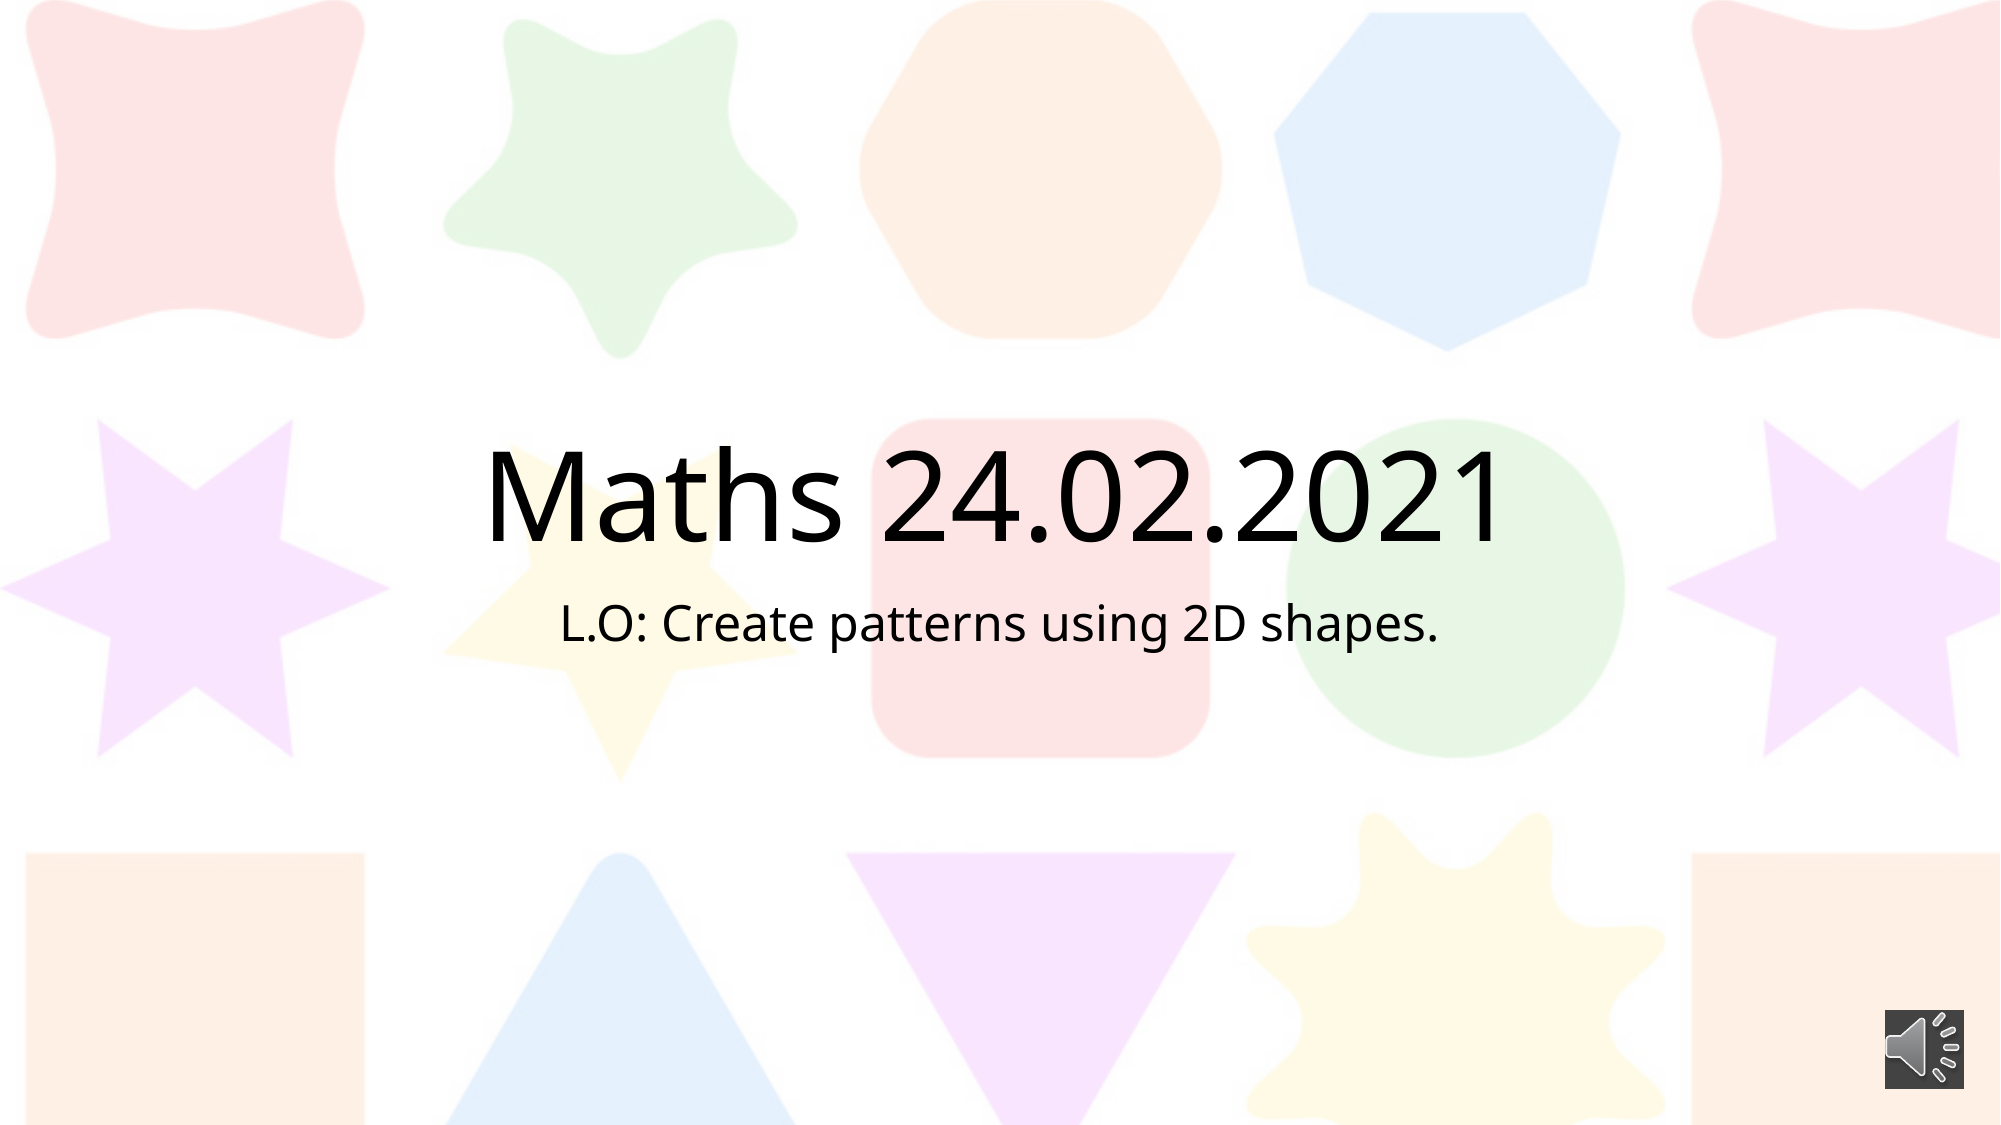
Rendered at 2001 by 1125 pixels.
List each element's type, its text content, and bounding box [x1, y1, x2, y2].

title Maths 24.02.2021 [249, 184, 1750, 576]
picture [1884, 1009, 1965, 1090]
subtitle L.O: Create patterns using 2D shapes. [249, 590, 1750, 863]
